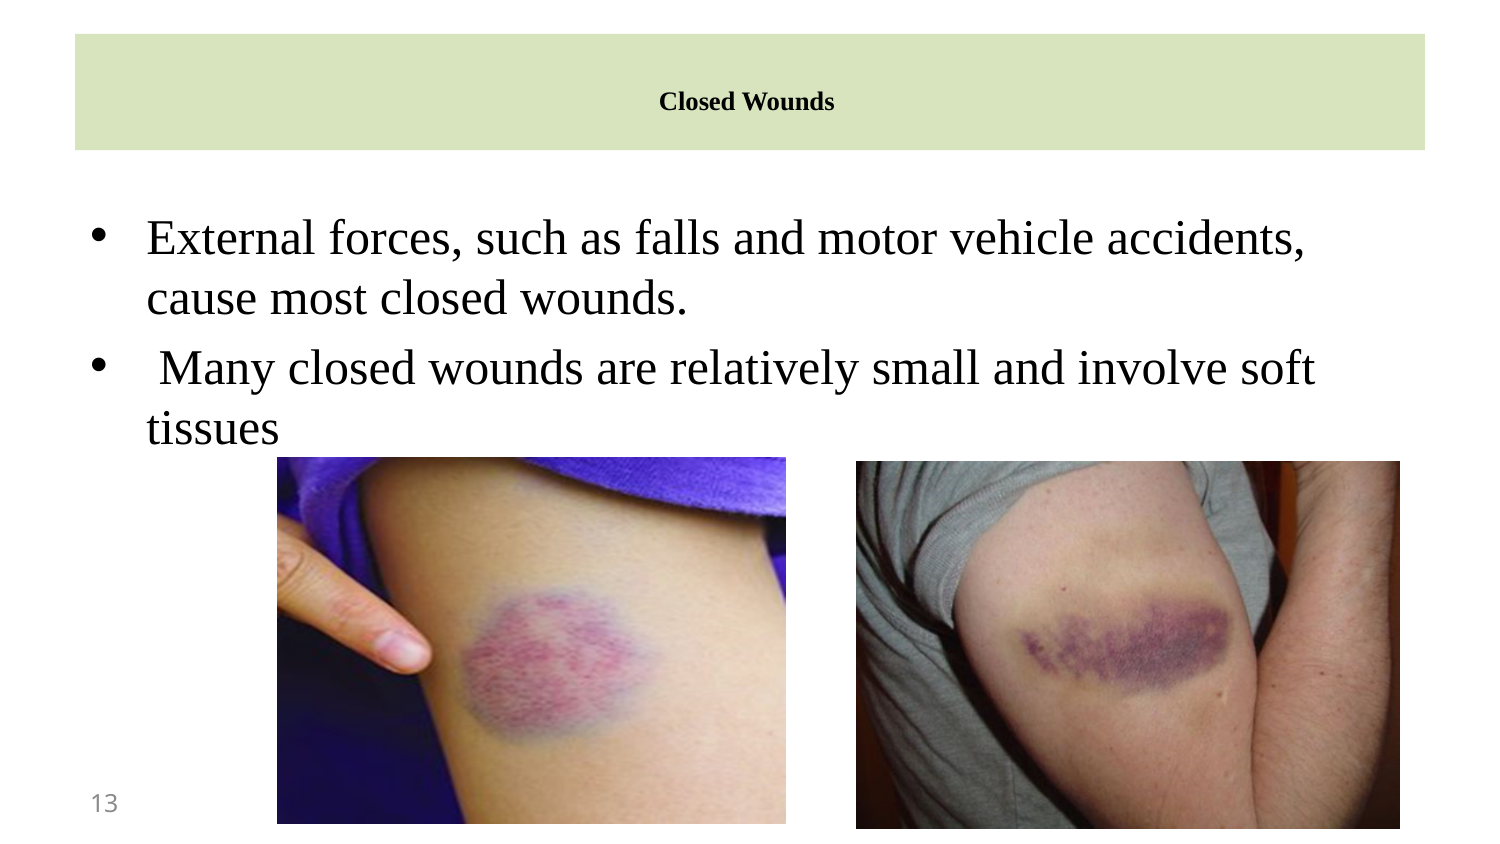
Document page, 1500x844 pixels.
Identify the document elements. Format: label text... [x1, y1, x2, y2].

picture [277, 457, 786, 824]
title Closed Wounds [75, 33, 1425, 151]
slide_number 13 [75, 782, 273, 827]
list External forces, such as falls and motor vehicle accidents, cause most closed wounds. Many closed wounds are relatively small and involve soft tissues [75, 196, 1425, 754]
picture [856, 461, 1400, 829]
